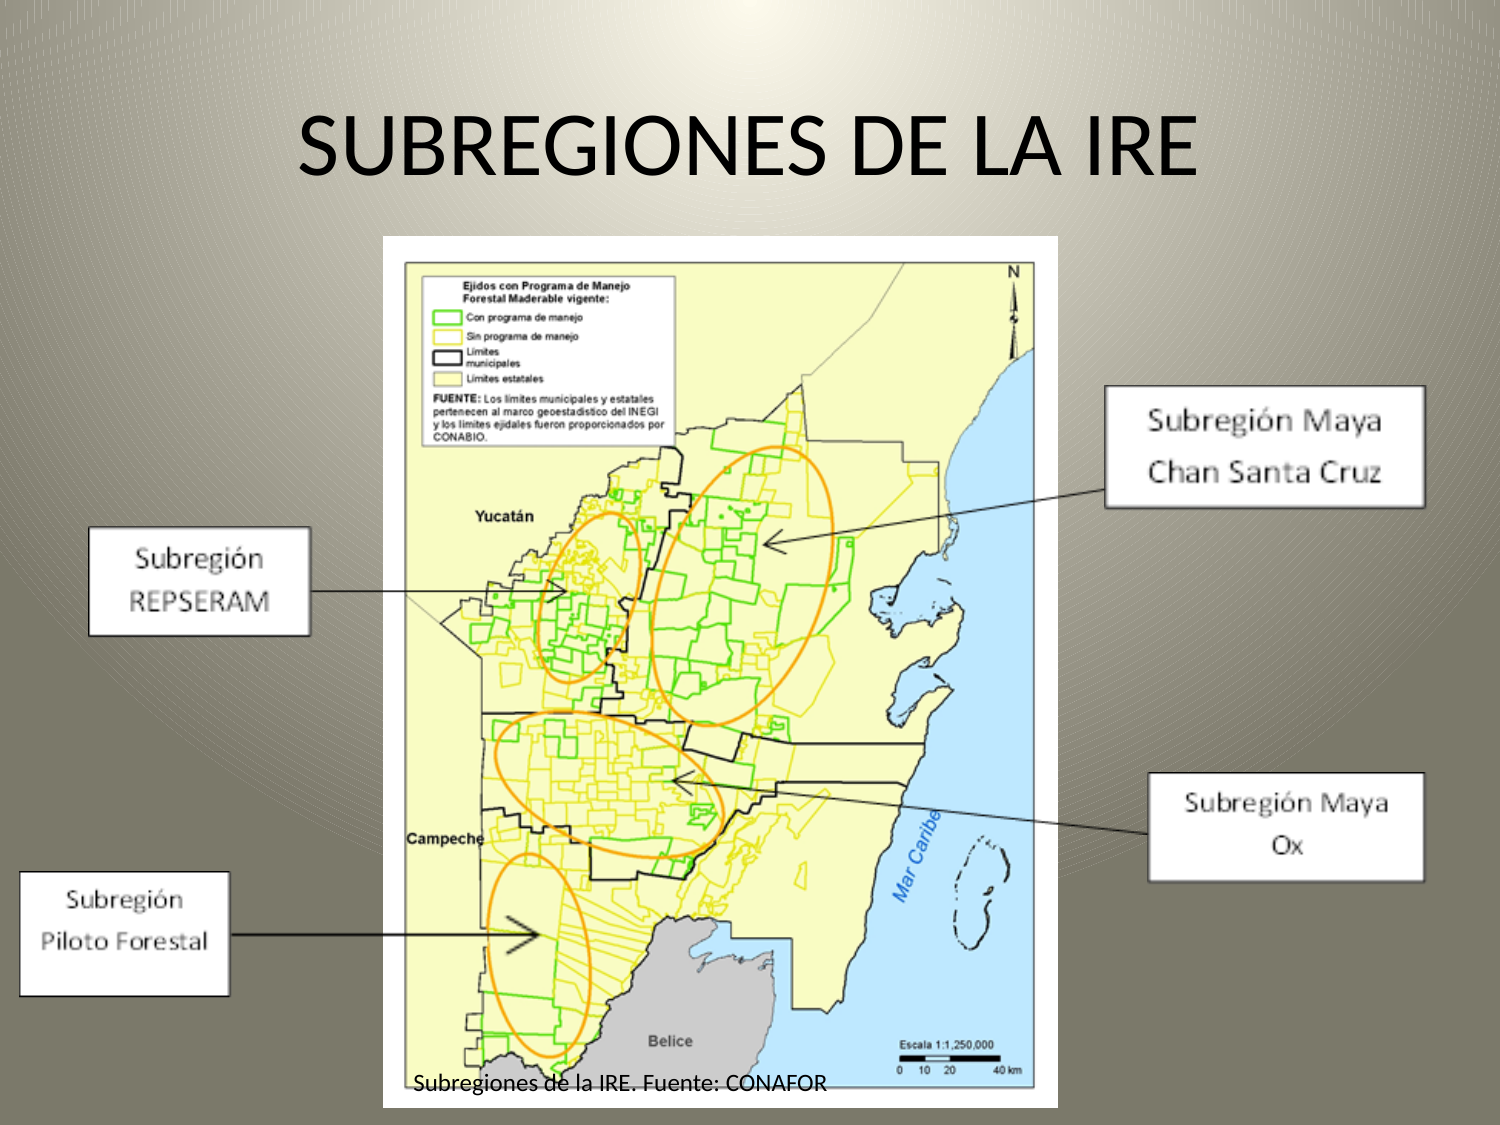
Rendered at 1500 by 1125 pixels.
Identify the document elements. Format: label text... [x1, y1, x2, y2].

picture [18, 871, 568, 1000]
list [383, 236, 1058, 1108]
title SUBREGIONES DE LA IRE [75, 45, 1425, 233]
picture [653, 762, 1430, 887]
picture [744, 385, 1430, 563]
picture [88, 525, 584, 641]
